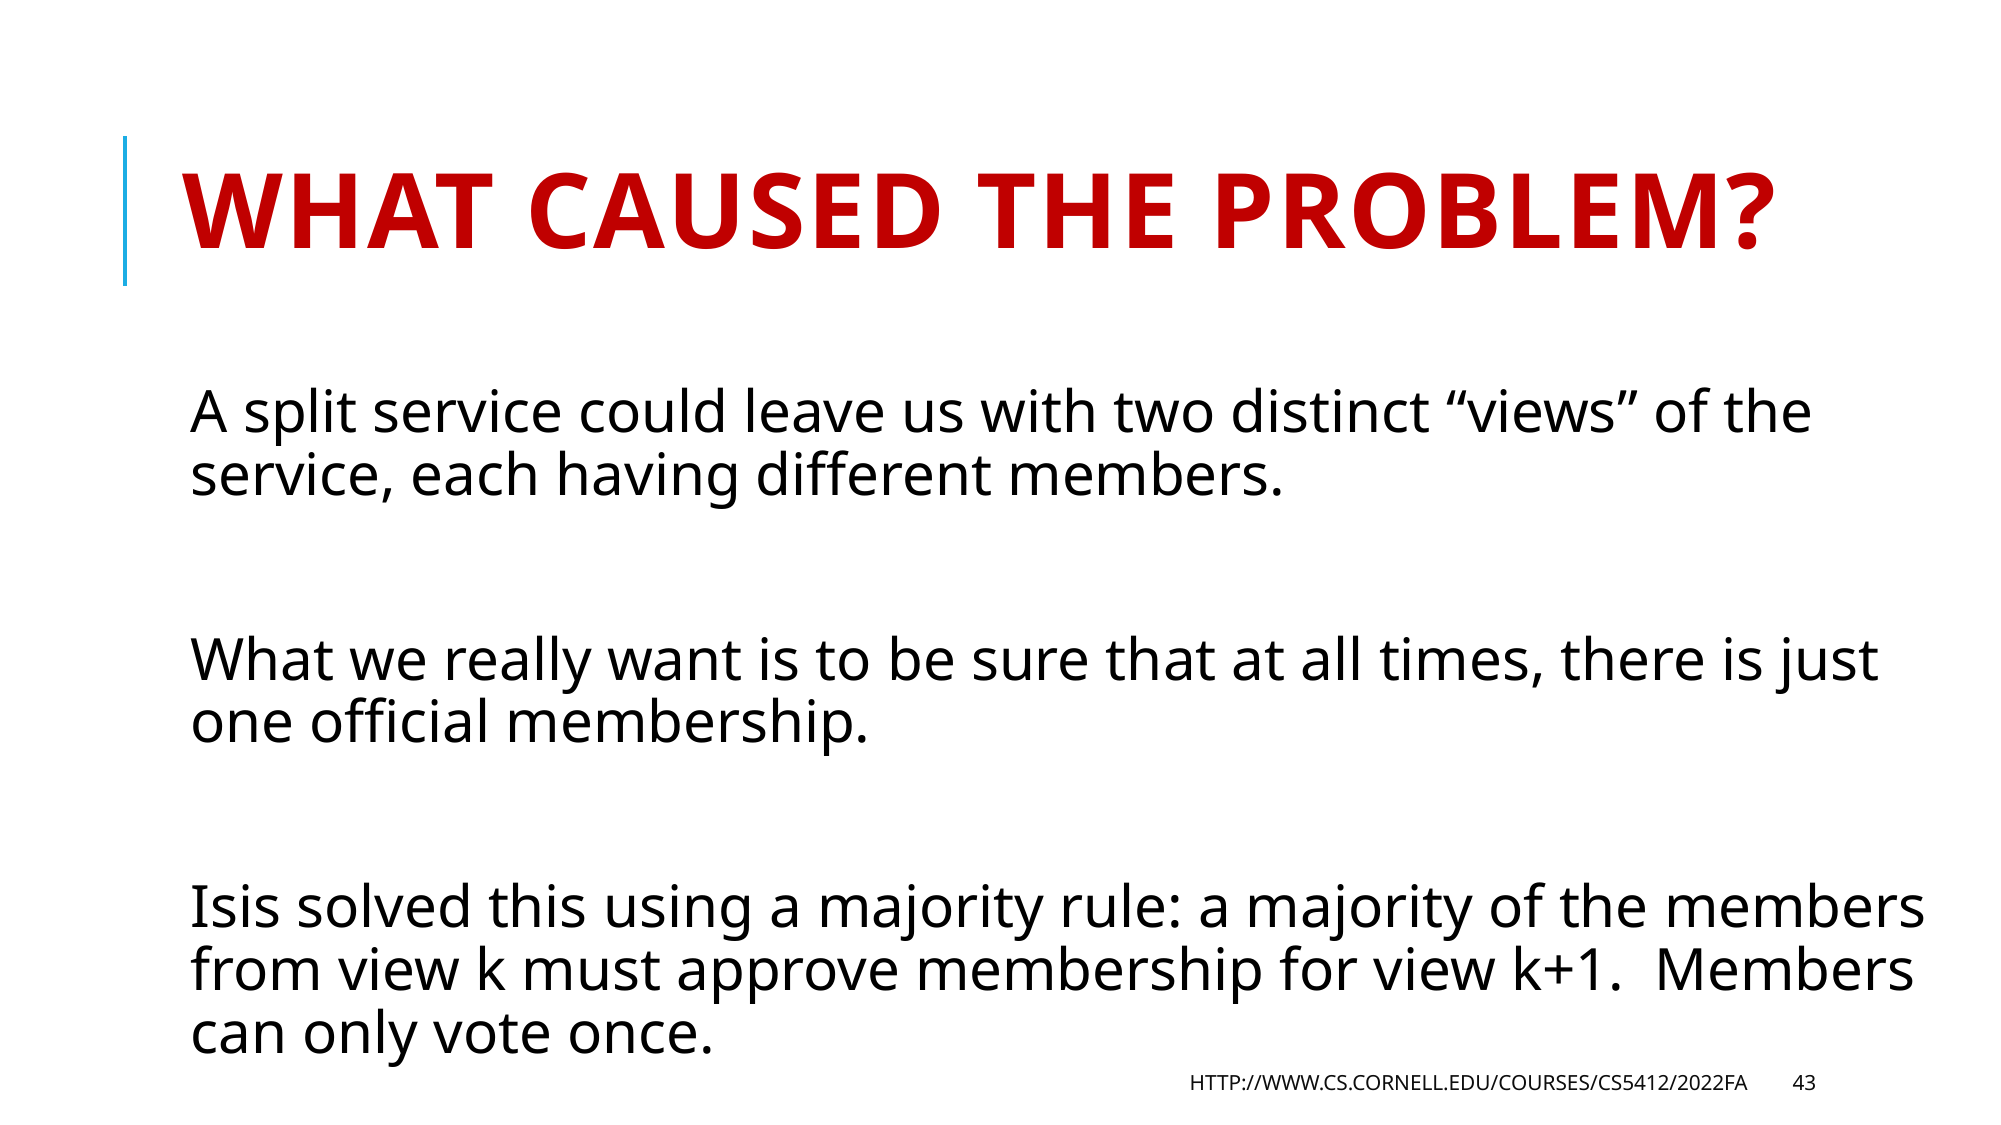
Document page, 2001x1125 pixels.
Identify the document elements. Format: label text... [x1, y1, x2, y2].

slide_number 43 [1777, 1061, 1938, 1107]
list A split service could leave us with two distinct “views” of the service, each having different members. What we really want is to be sure that at all times, there is just one official membership. Isis solved this using a majority rule: a majority of the members from view k must approve membership for view k+1. Members can only vote once. [168, 375, 1938, 1035]
footer http://www.cs.cornell.edu/courses/cs5412/2022fa [794, 1061, 1763, 1107]
title What caused the problem? [168, 96, 1938, 342]
